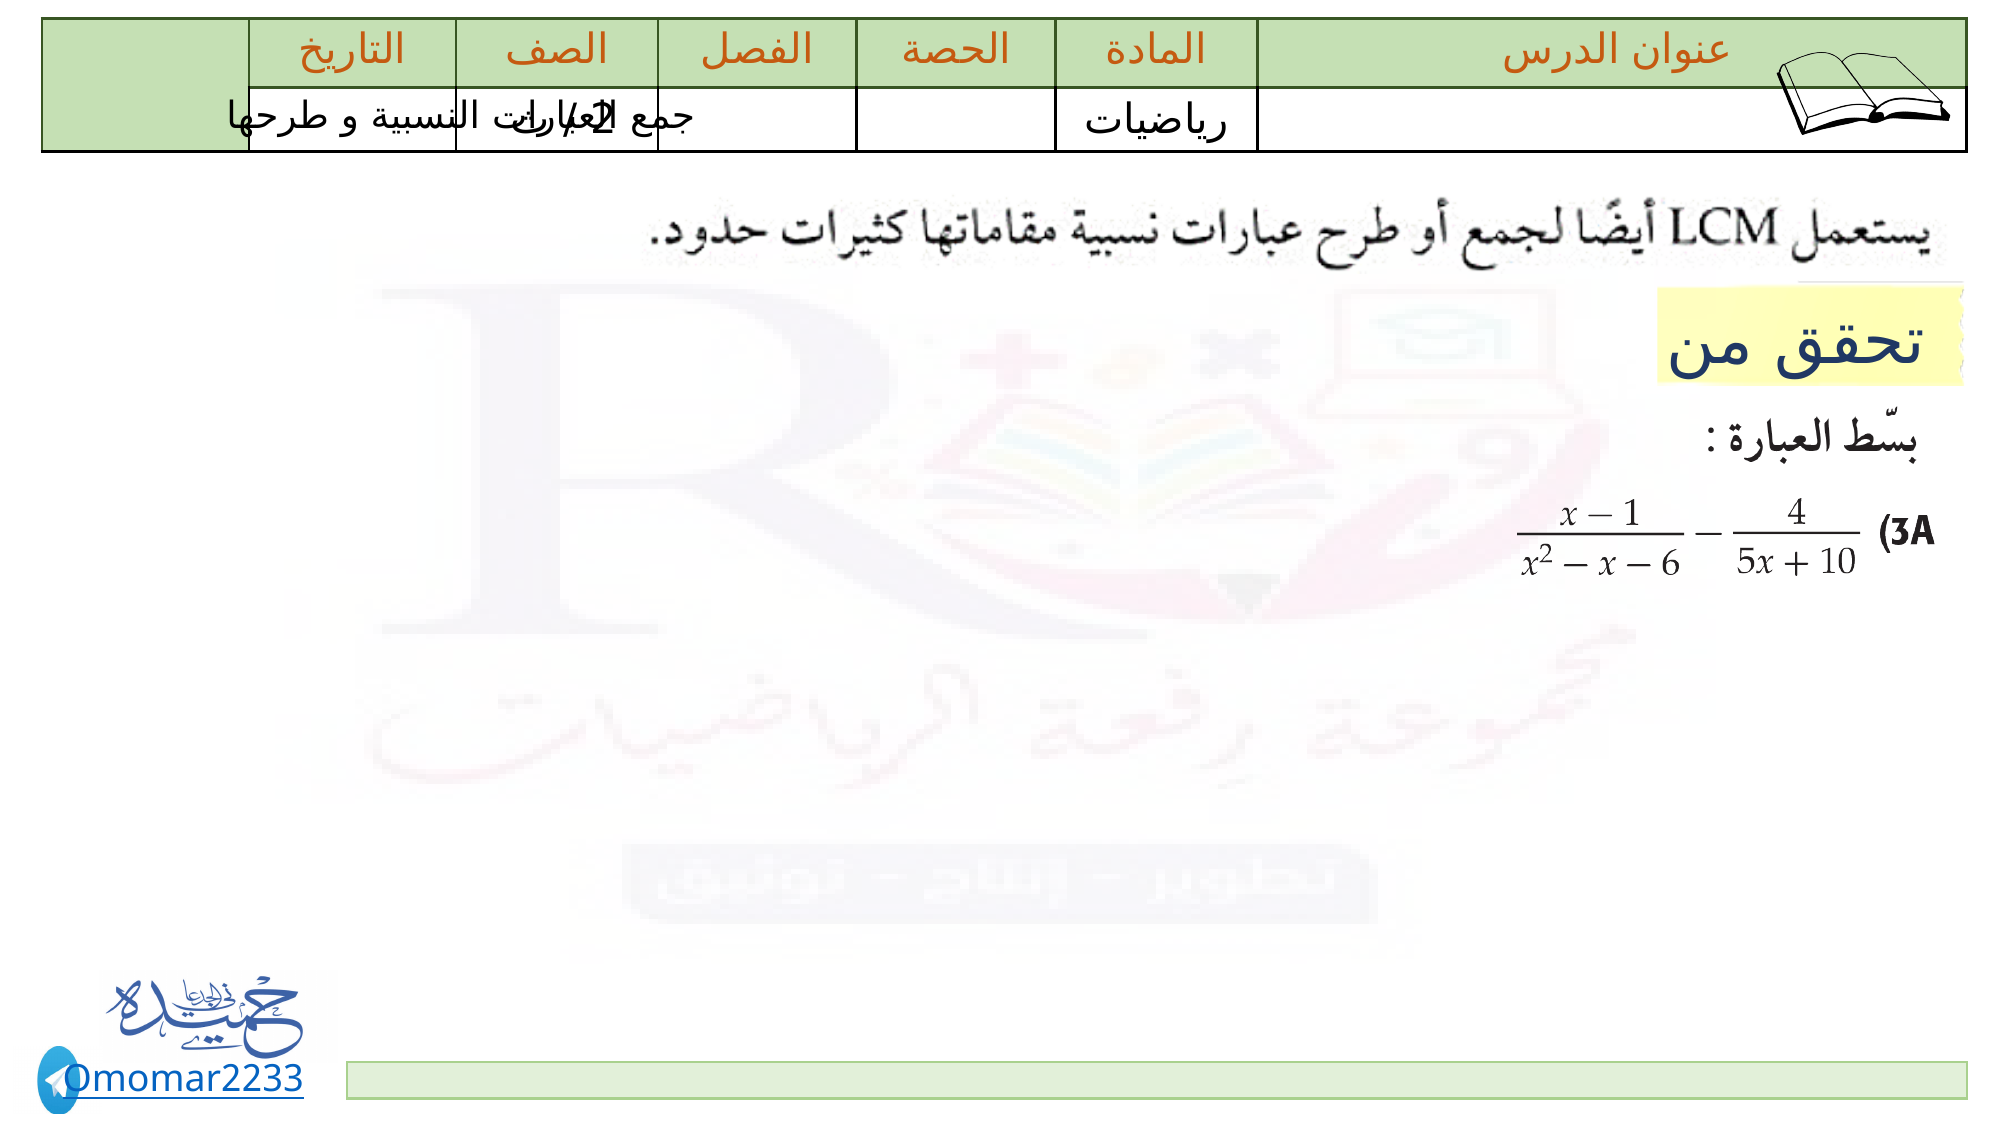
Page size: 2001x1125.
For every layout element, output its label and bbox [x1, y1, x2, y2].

picture [608, 178, 1950, 274]
text_box [1610, 280, 1965, 386]
picture [13, 1046, 102, 1114]
picture [1700, 392, 1950, 476]
picture [1768, 39, 1958, 158]
picture [1503, 483, 1951, 599]
